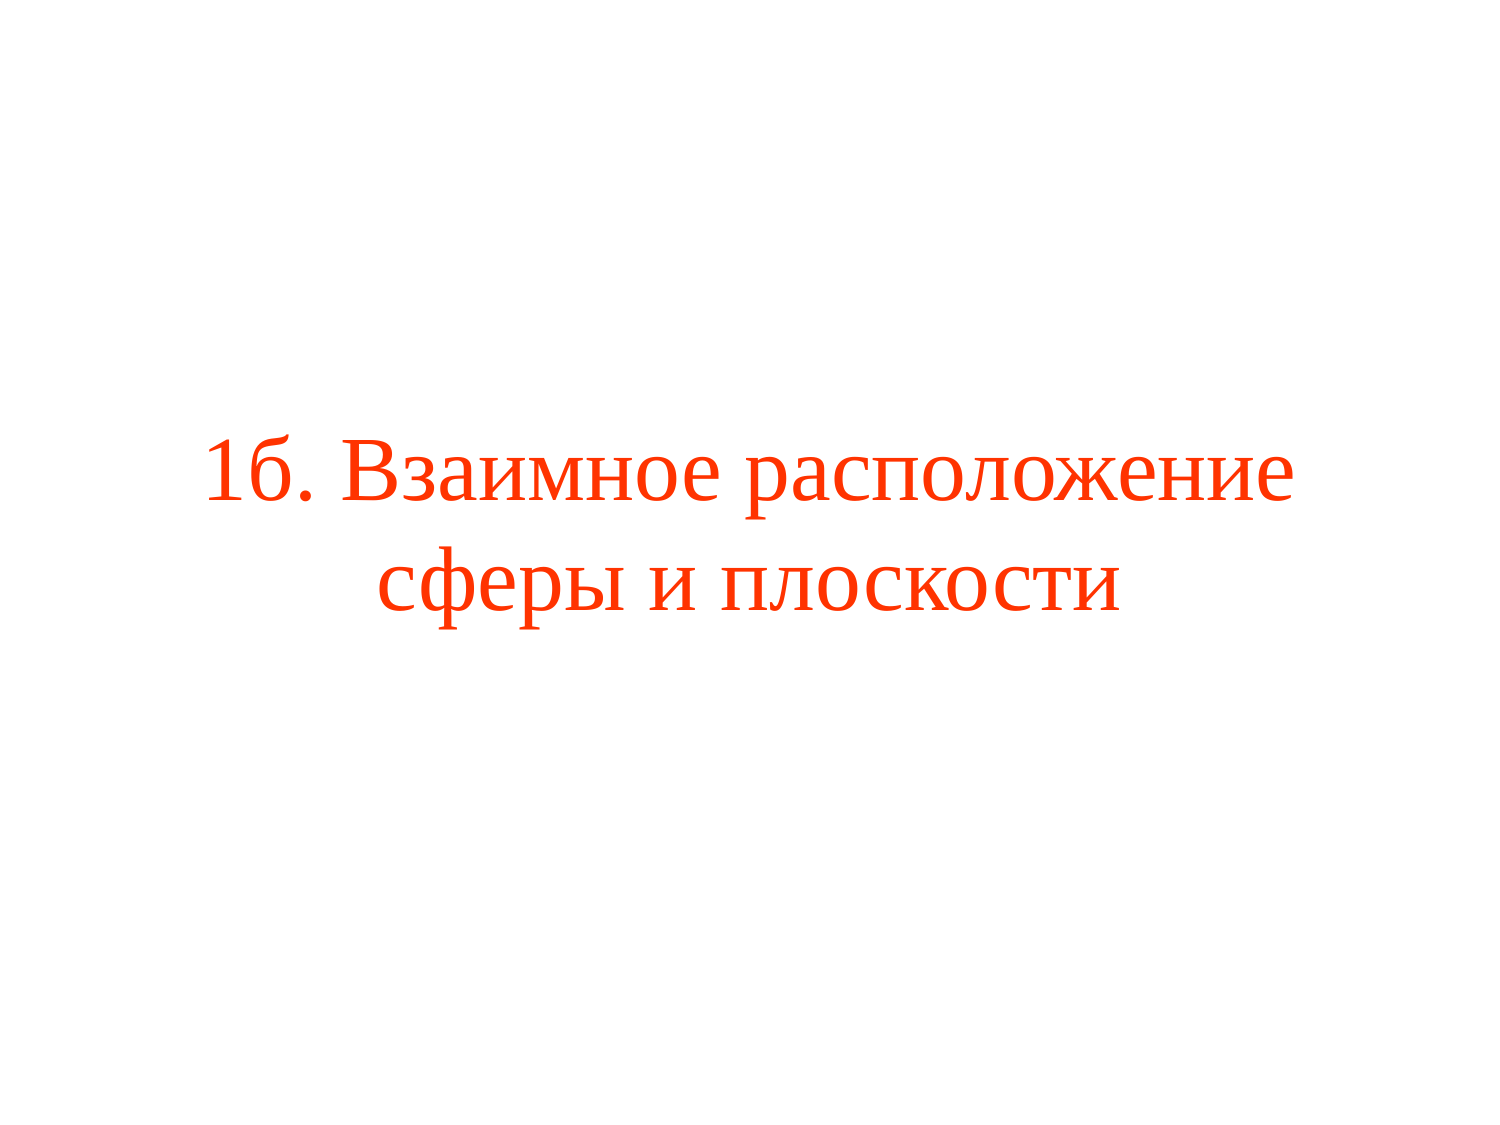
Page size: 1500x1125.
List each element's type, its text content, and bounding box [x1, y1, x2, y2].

title 1б. Взаимное расположение сферы и плоскости [112, 243, 1388, 794]
